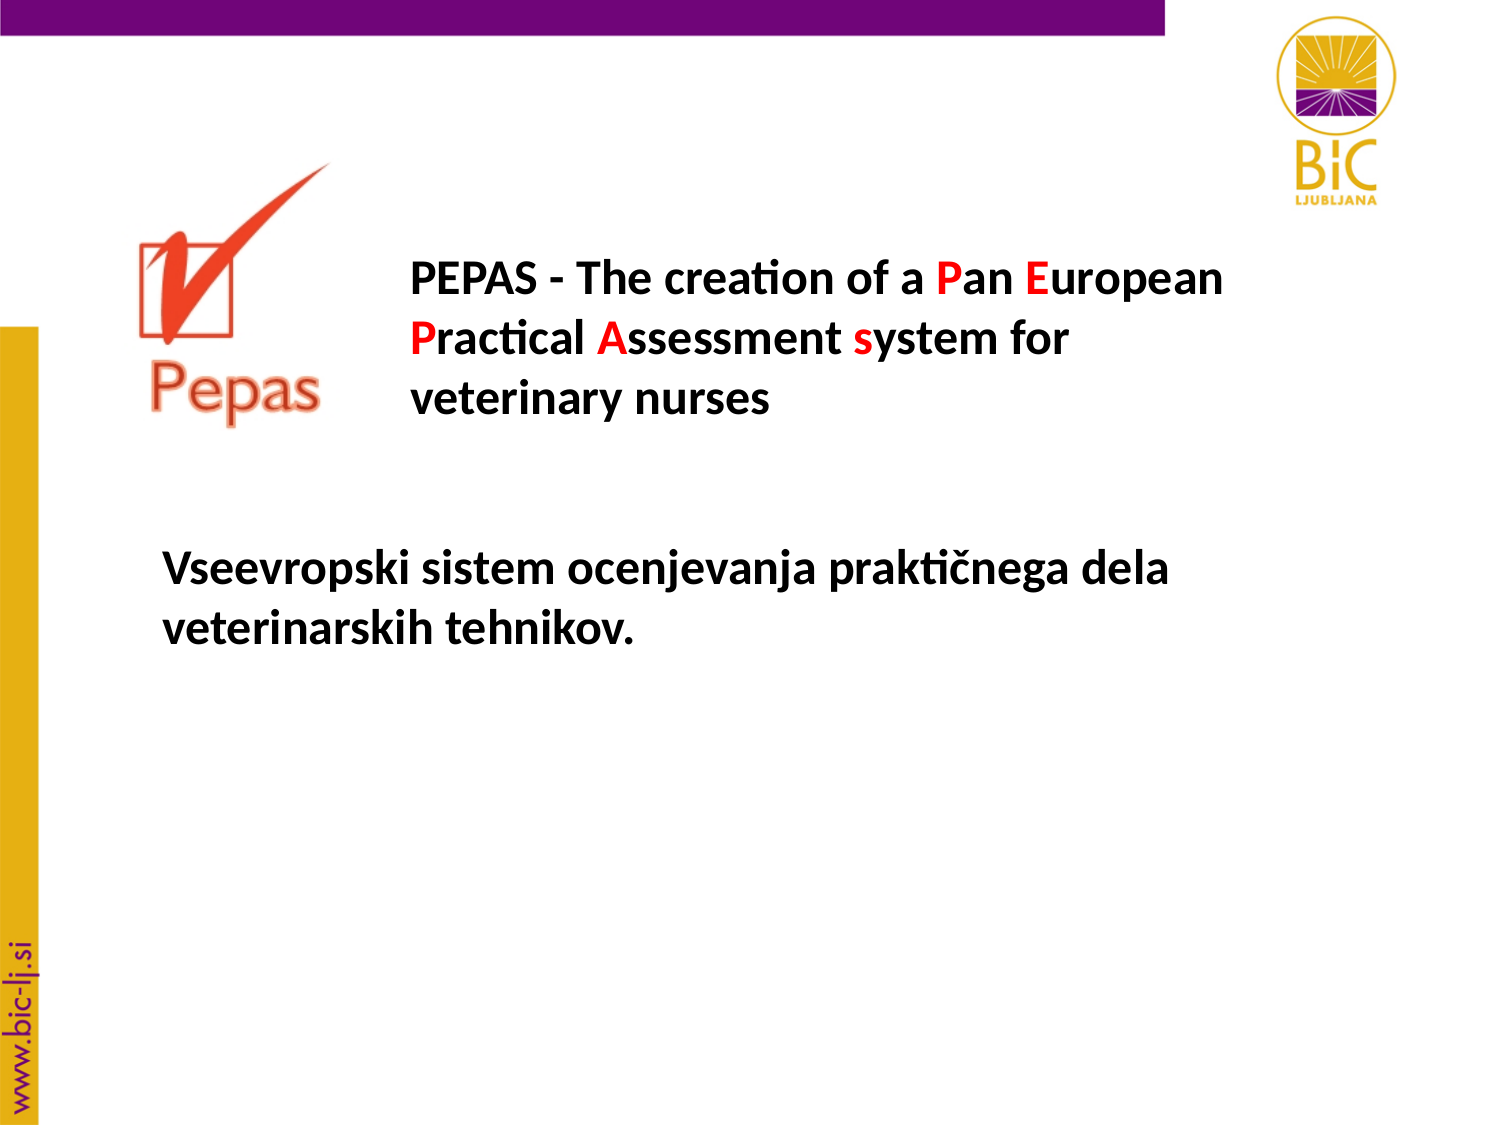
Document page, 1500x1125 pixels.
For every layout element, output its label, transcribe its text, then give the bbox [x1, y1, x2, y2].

text_box PEPAS - The creation of a Pan European Practical Assessment system for veterinary nurses [395, 237, 1282, 493]
text_box Vseevropski sistem ocenjevanja praktičnega dela veterinarskih tehnikov. [147, 527, 1376, 662]
picture [0, 0, 1500, 1125]
